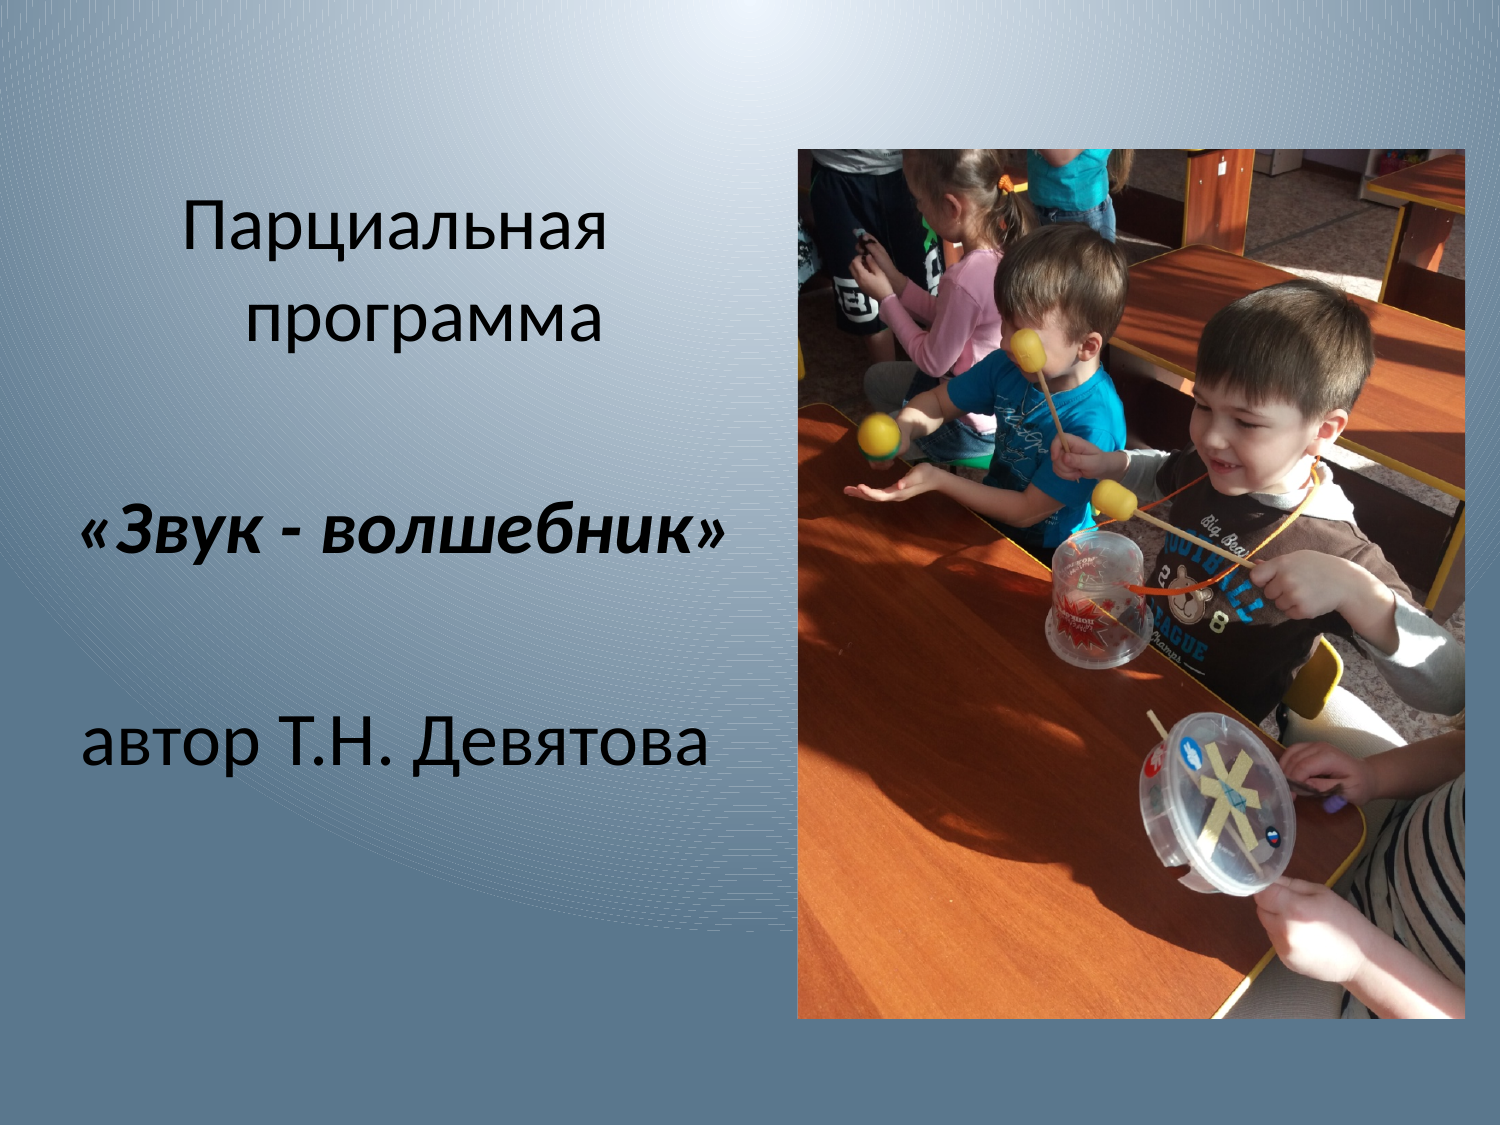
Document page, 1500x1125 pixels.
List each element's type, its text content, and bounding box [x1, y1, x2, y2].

picture [696, 149, 1500, 1018]
list Парциальная программа «Звук - волшебник» автор Т.Н. Девятова [41, 54, 750, 846]
